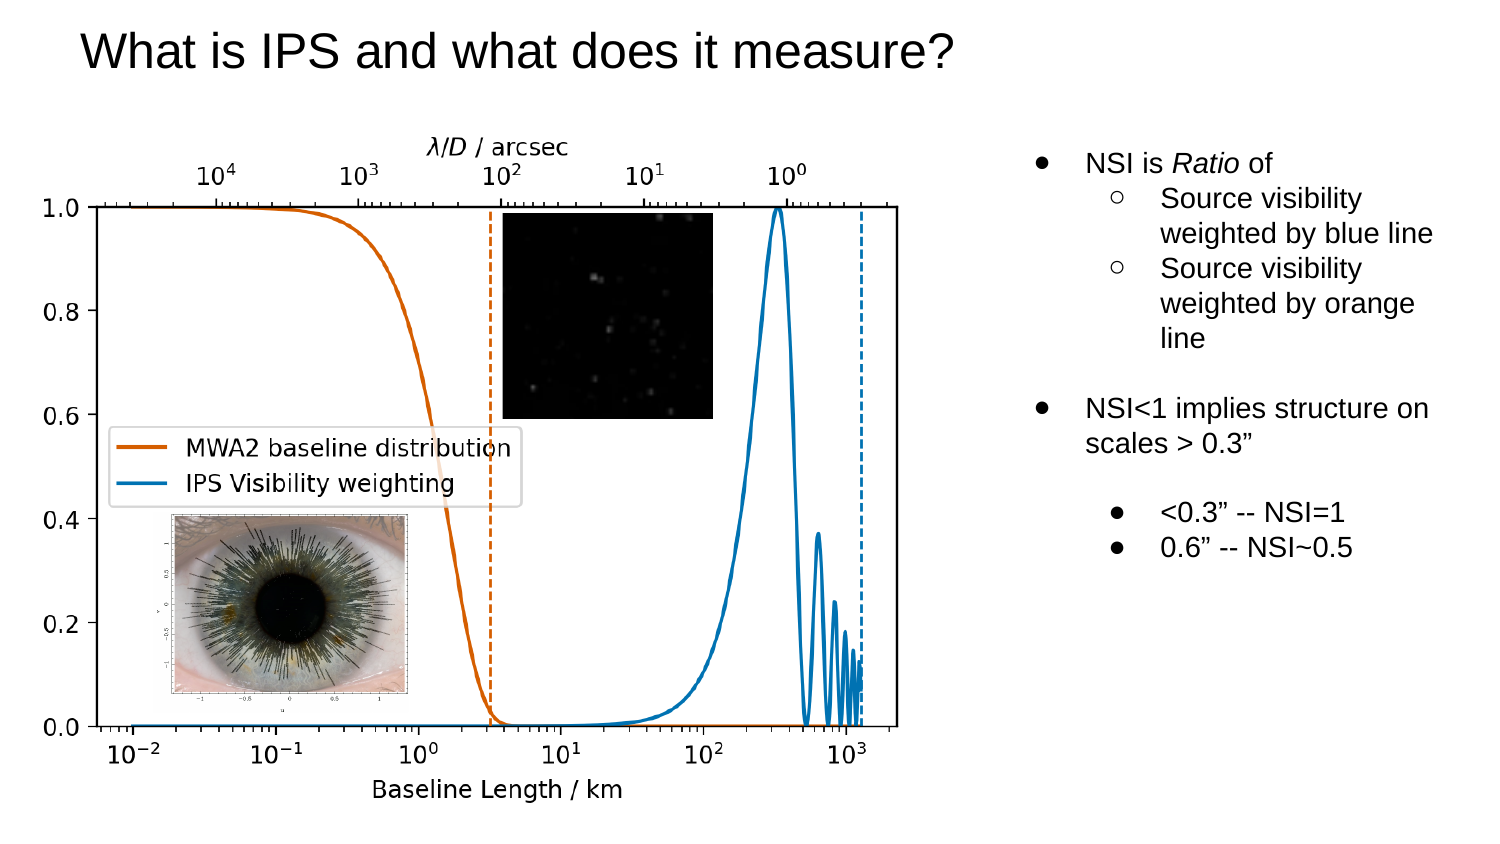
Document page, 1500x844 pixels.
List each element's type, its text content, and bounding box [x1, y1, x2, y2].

picture [24, 119, 913, 819]
text_box What is IPS and what does it measure? [65, 3, 1440, 94]
text_box NSI is Ratio of Source visibility weighted by blue line Source visibility weighted by orange line NSI<1 implies structure on scales > 0.3” <0.3” -- NSI=1 0.6” -- NSI~0.5 [995, 94, 1476, 579]
